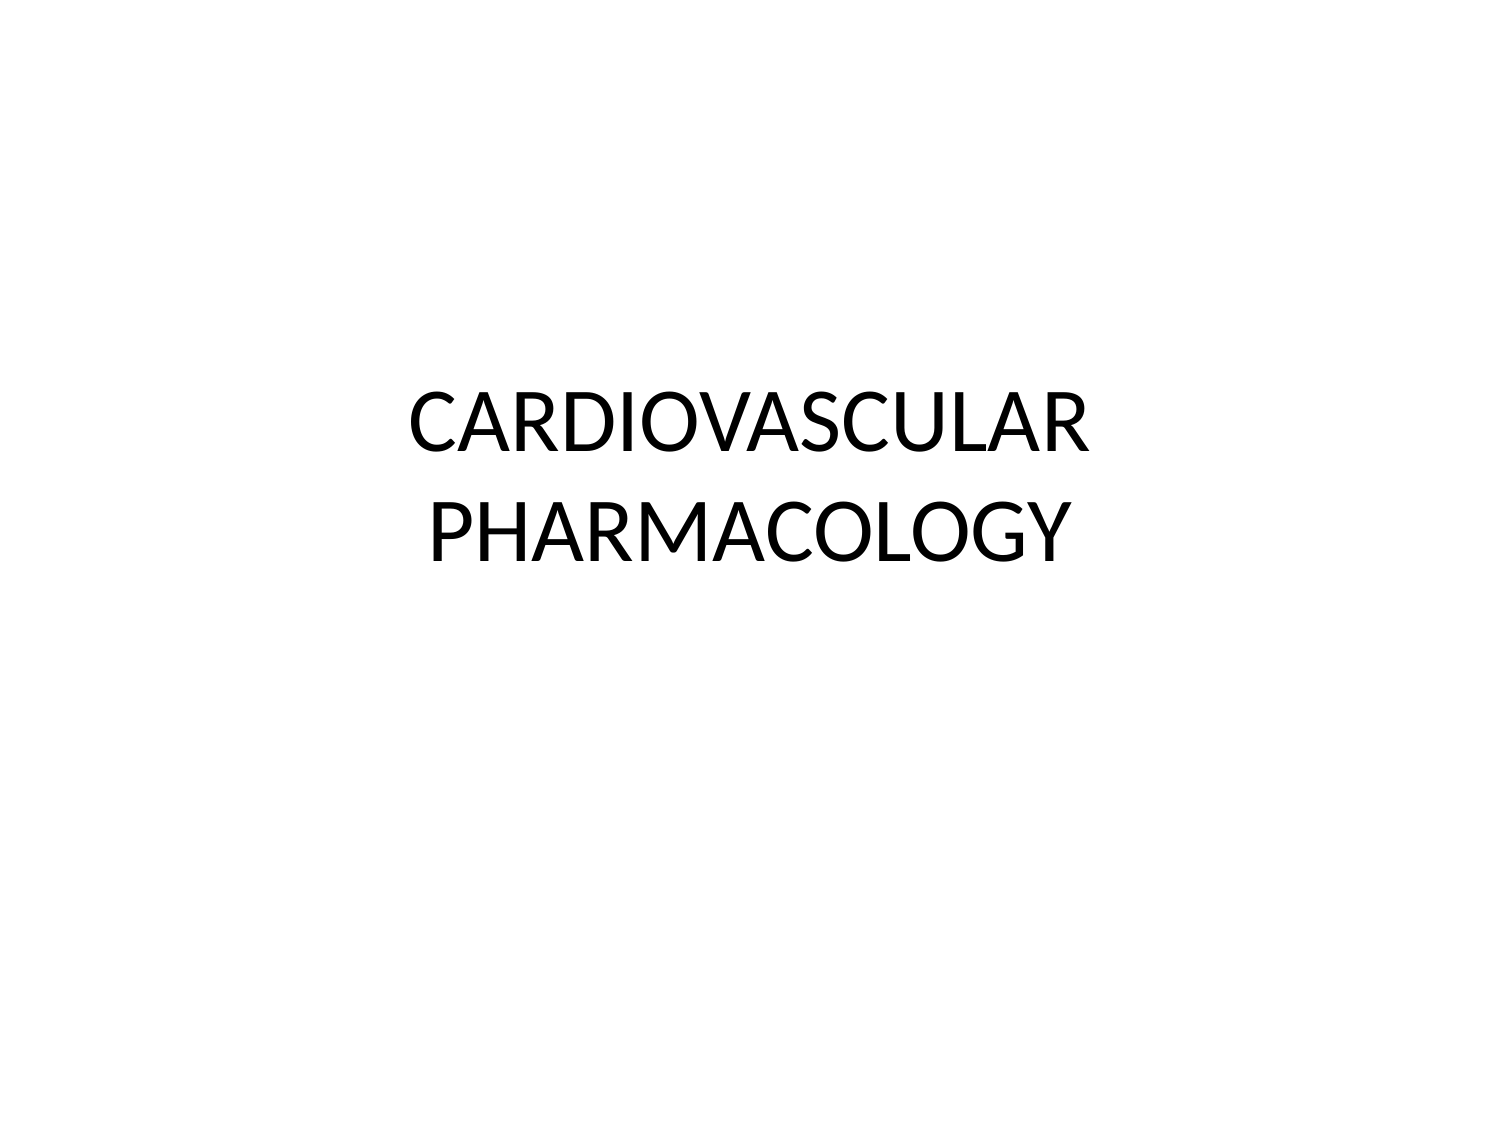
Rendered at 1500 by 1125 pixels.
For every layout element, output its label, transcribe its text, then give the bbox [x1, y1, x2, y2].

title CARDIOVASCULAR PHARMACOLOGY [112, 349, 1388, 591]
